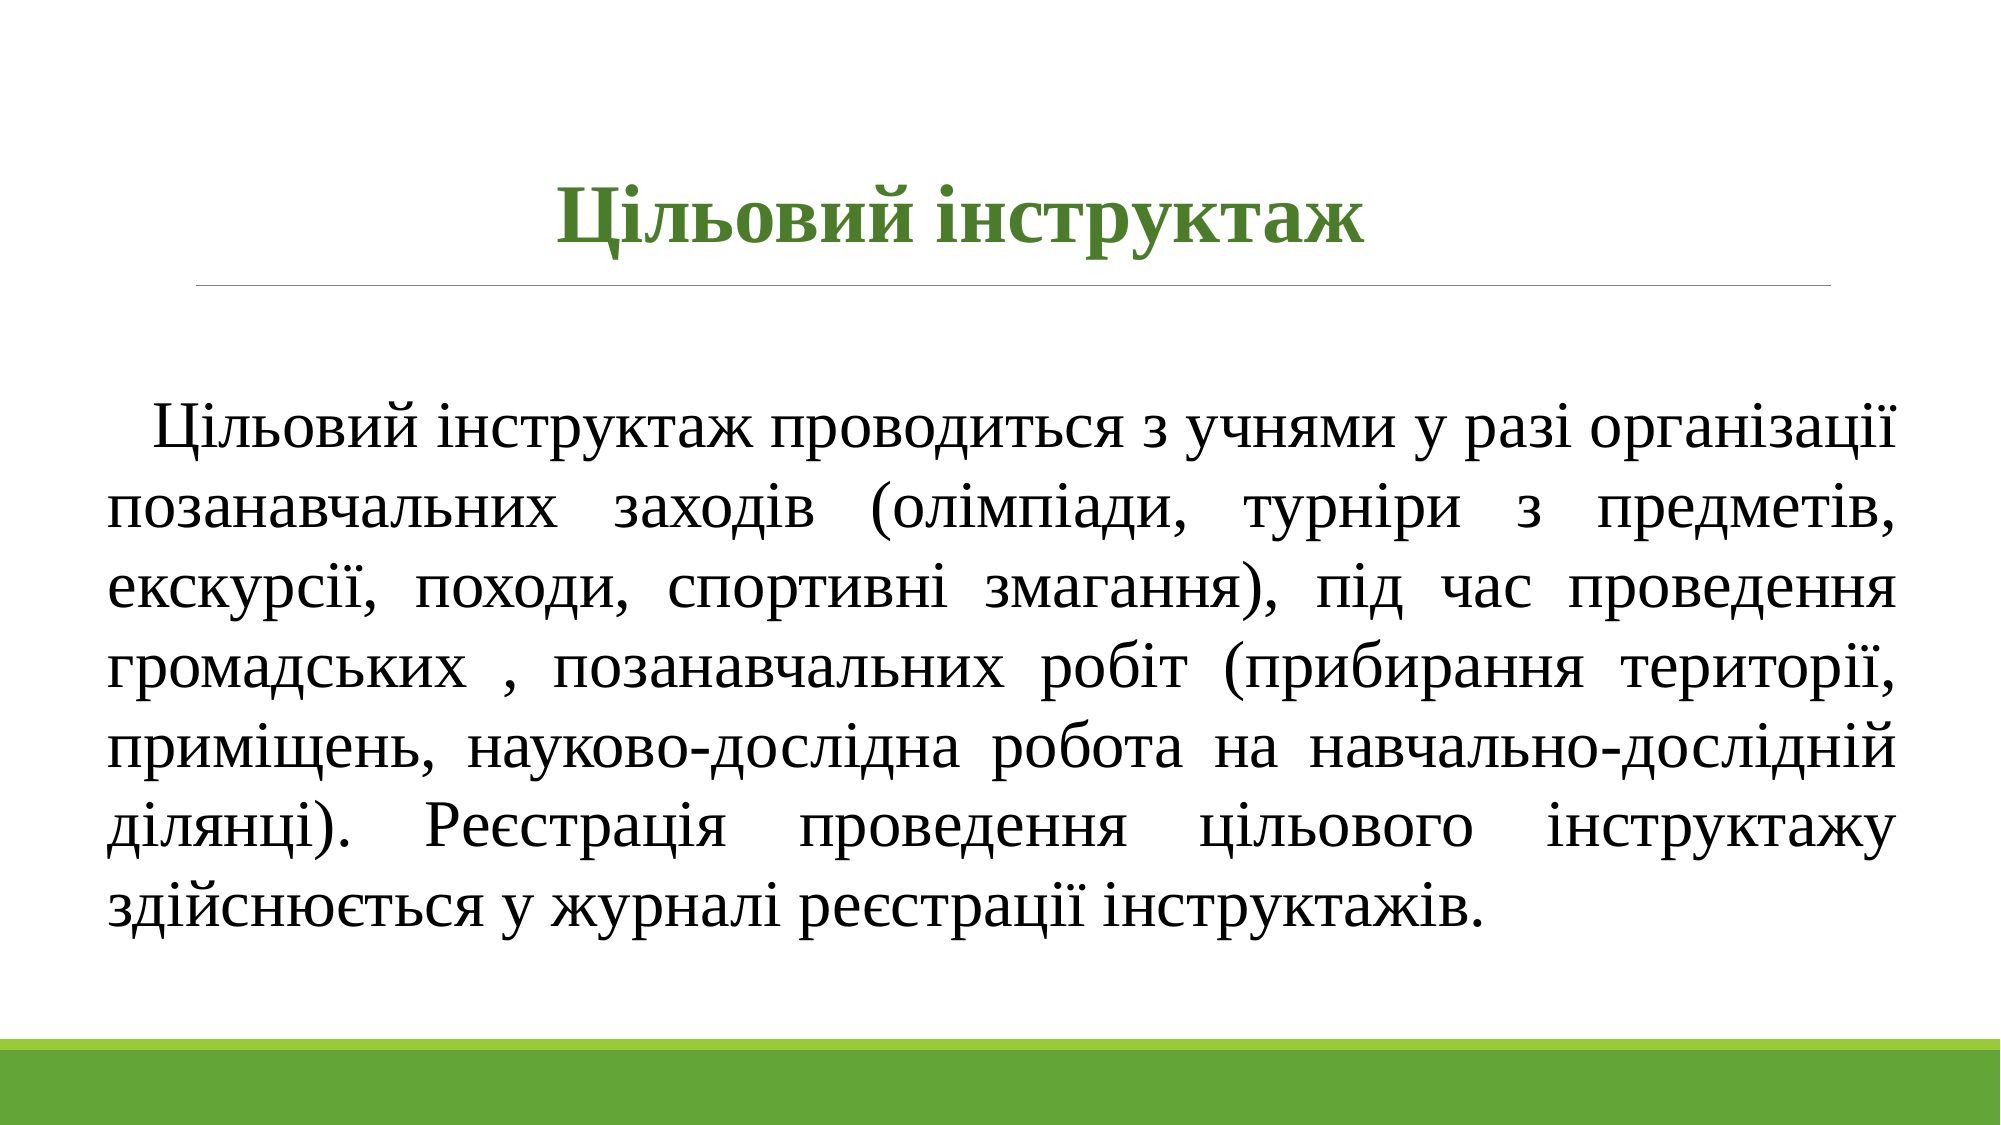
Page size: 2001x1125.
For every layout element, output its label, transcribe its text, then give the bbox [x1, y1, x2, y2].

text_box Цільовий інструктаж [541, 151, 1402, 267]
text_box Цільовий інструктаж проводиться з учнями у разі організації позанавчальних заходів (олімпіади, турніри з предметів, екскурсії, походи, спортивні змагання), під час проведення громадських , позанавчальних робіт (прибирання території, приміщень, науково-дослідна робота на навчально-дослідній ділянці). Реєстрація проведення цільового інструктажу здійснюється у журналі реєстрації інструктажів. [92, 373, 1914, 948]
